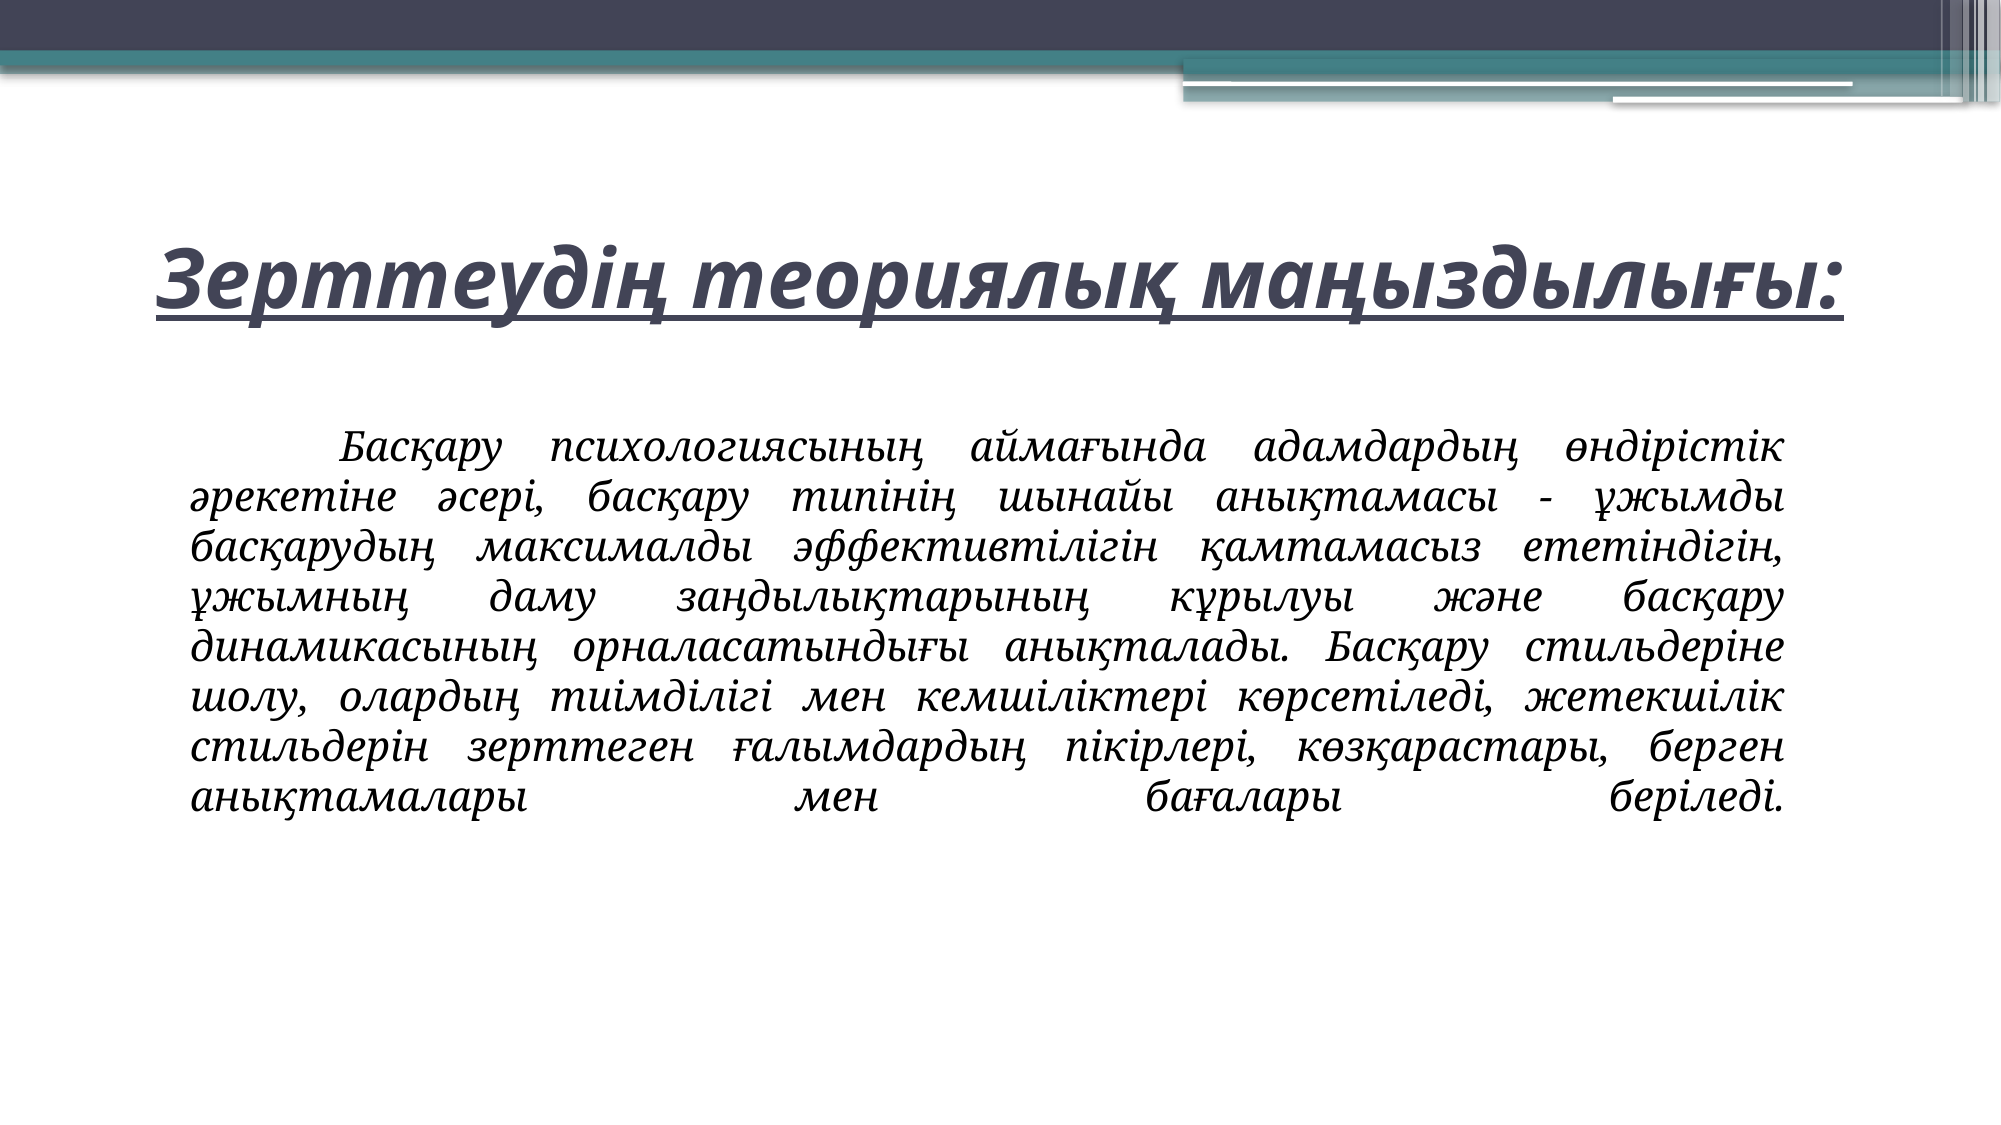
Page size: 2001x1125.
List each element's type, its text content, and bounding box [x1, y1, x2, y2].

text_box Басқару психологиясының аймағында адамдардың өндірістік әрекетіне әсері, басқару типінің шынайы анықтамасы - ұжымды басқарудың максималды эффективтілігін қамтамасыз ететіндігін, ұжымның даму заңдылықтарының кұрылуы және басқару динамикасының орналасатындығы анықталады. Басқару стильдеріне шолу, олардың тиімділігі мен кемшіліктері көрсетіледі, жетекшілік стильдерін зерттеген ғалымдардың пікірлері, көзқарастары, берген анықтамалары мен бағалары беріледі. [174, 412, 1800, 878]
title Зерттеудің теориялық маңыздылығы: [99, 187, 1900, 363]
